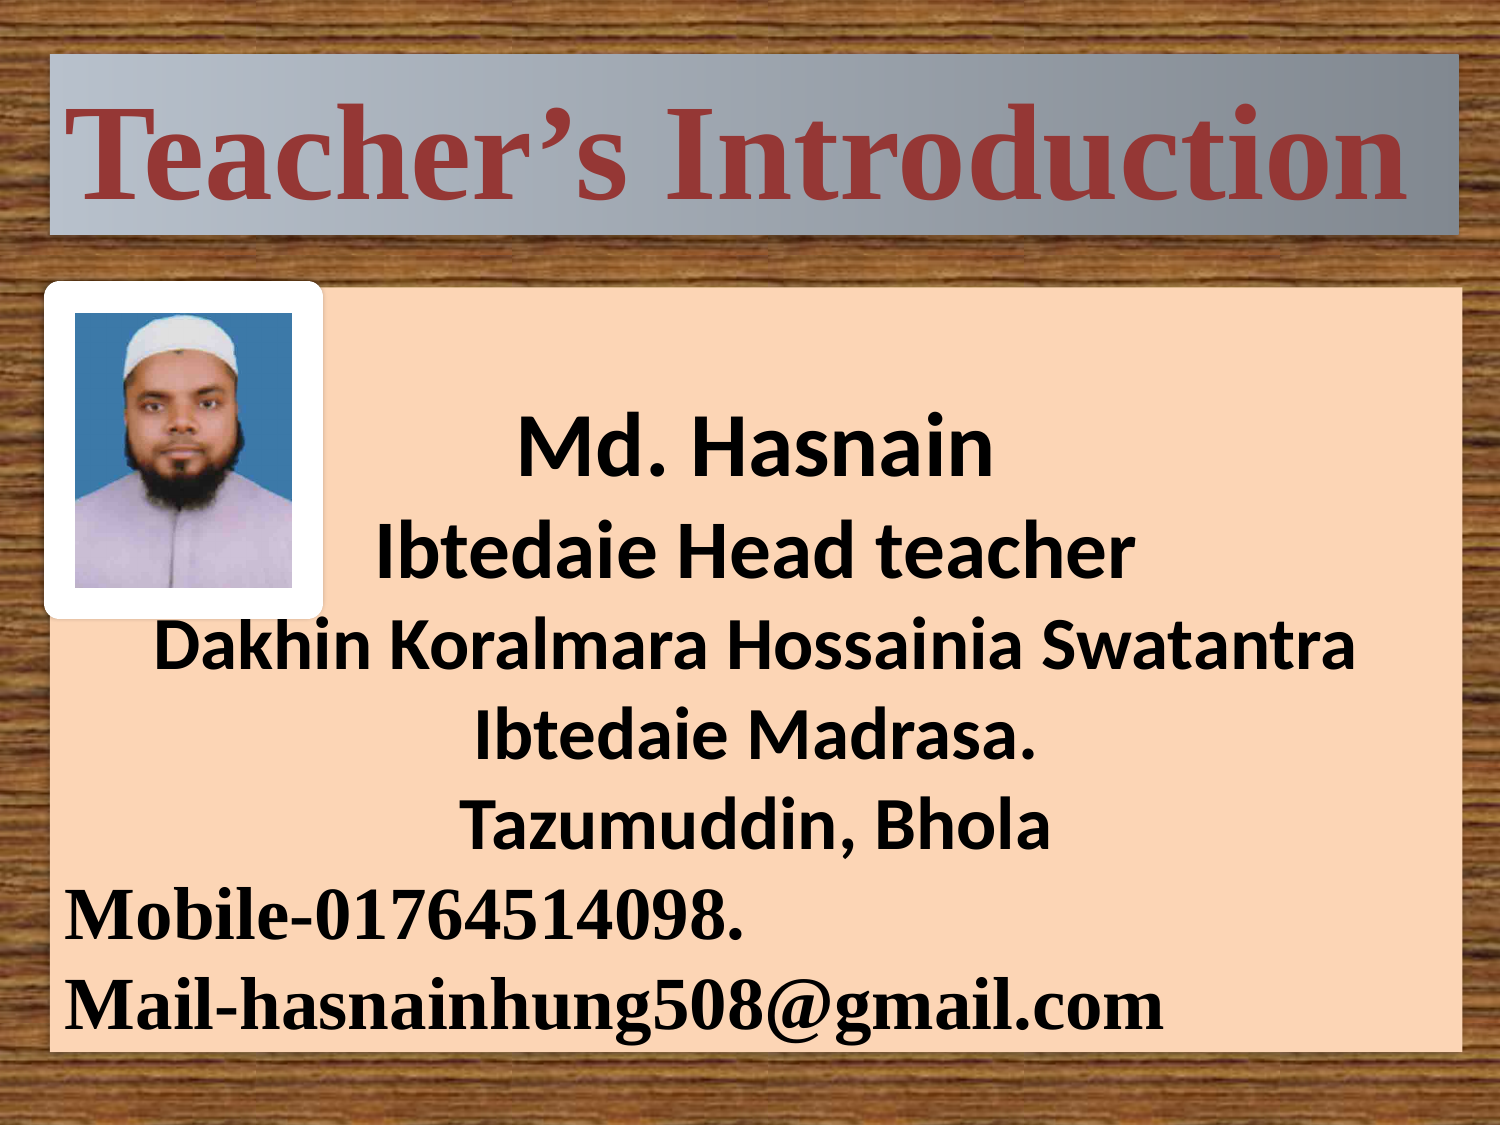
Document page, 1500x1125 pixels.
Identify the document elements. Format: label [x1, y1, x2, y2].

picture [0, 0, 1500, 1125]
text_box [49, 54, 1463, 1061]
